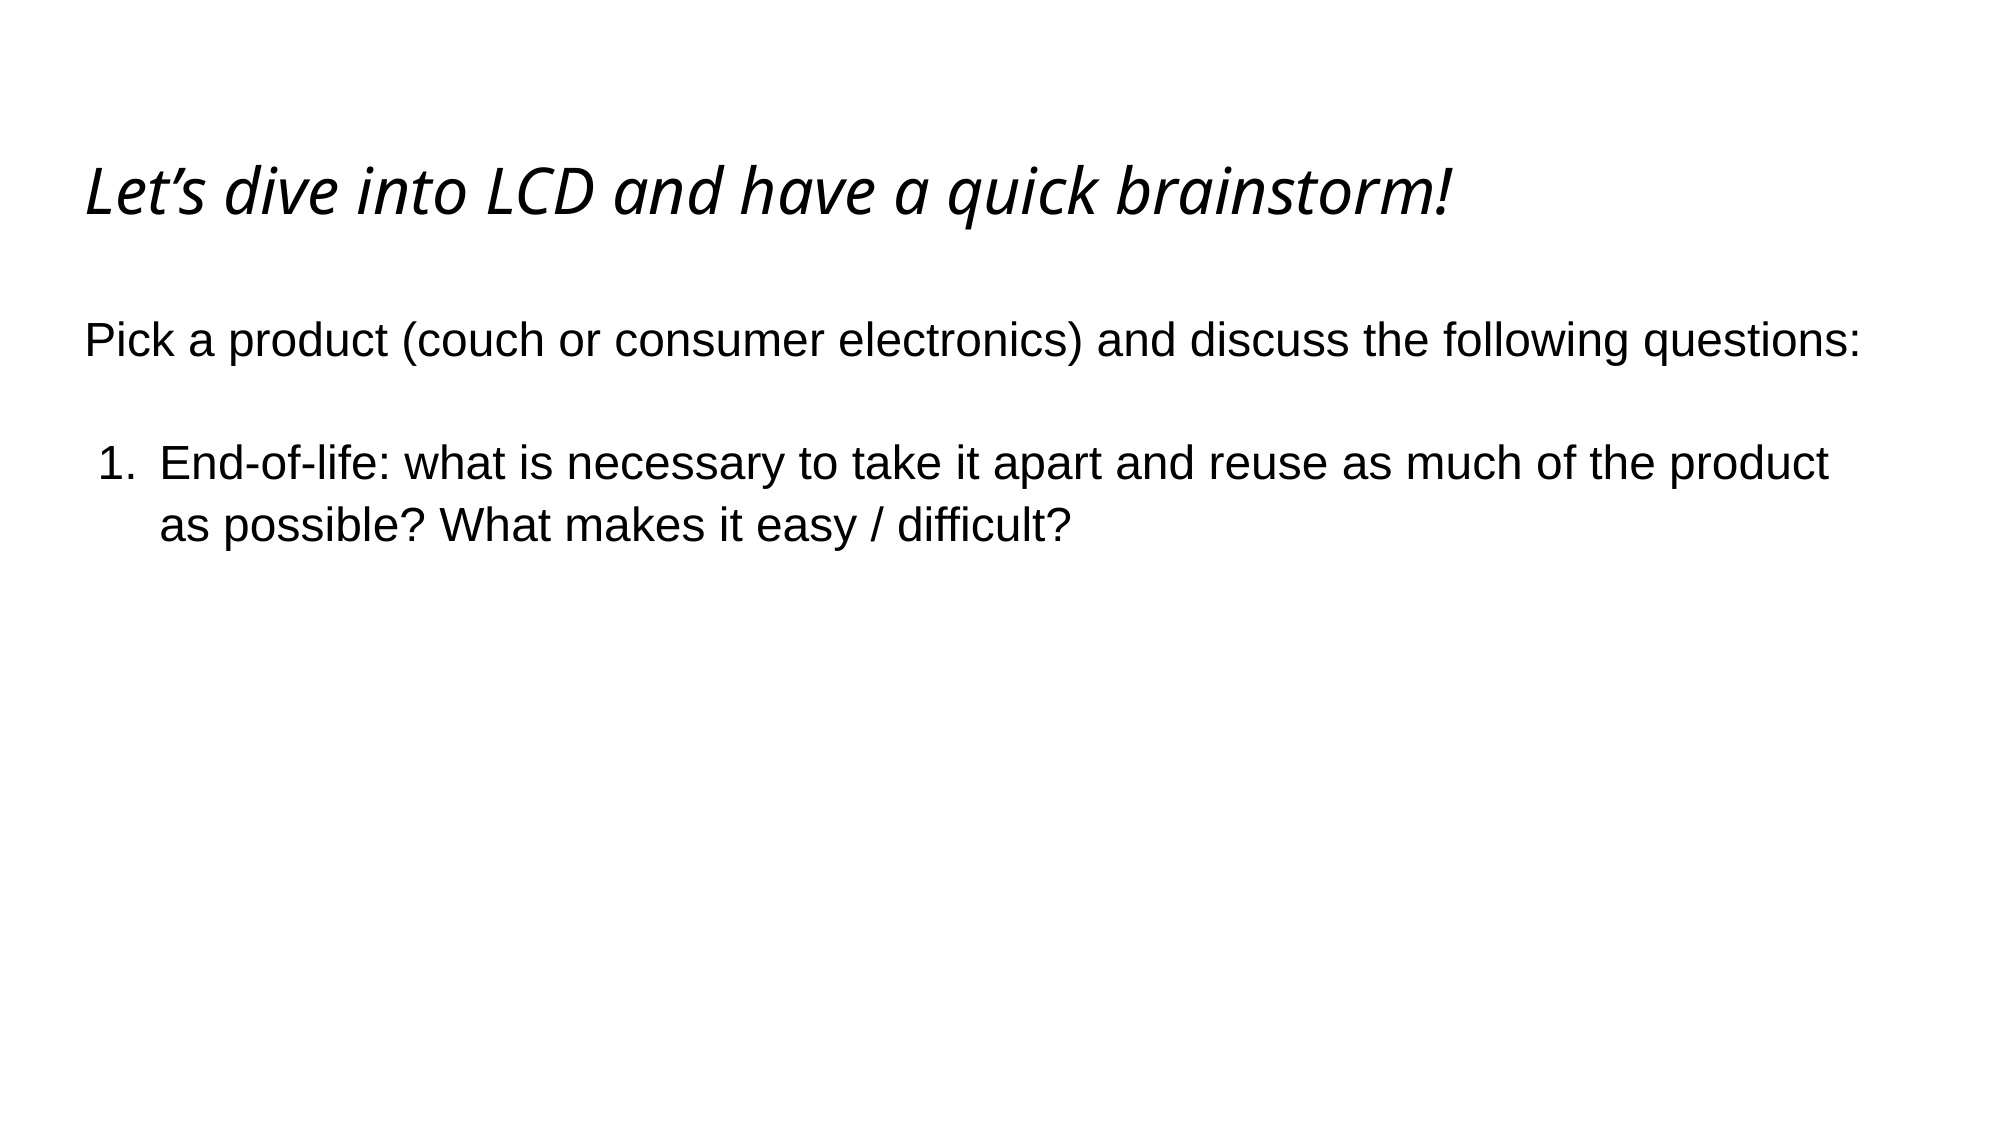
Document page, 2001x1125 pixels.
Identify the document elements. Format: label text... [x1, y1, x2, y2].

text_box Let’s dive into LCD and have a quick brainstorm! Pick a product (couch or consumer electronics) and discuss the following questions: End-of-life: what is necessary to take it apart and reuse as much of the product as possible? What makes it easy / difficult? [84, 149, 1867, 650]
